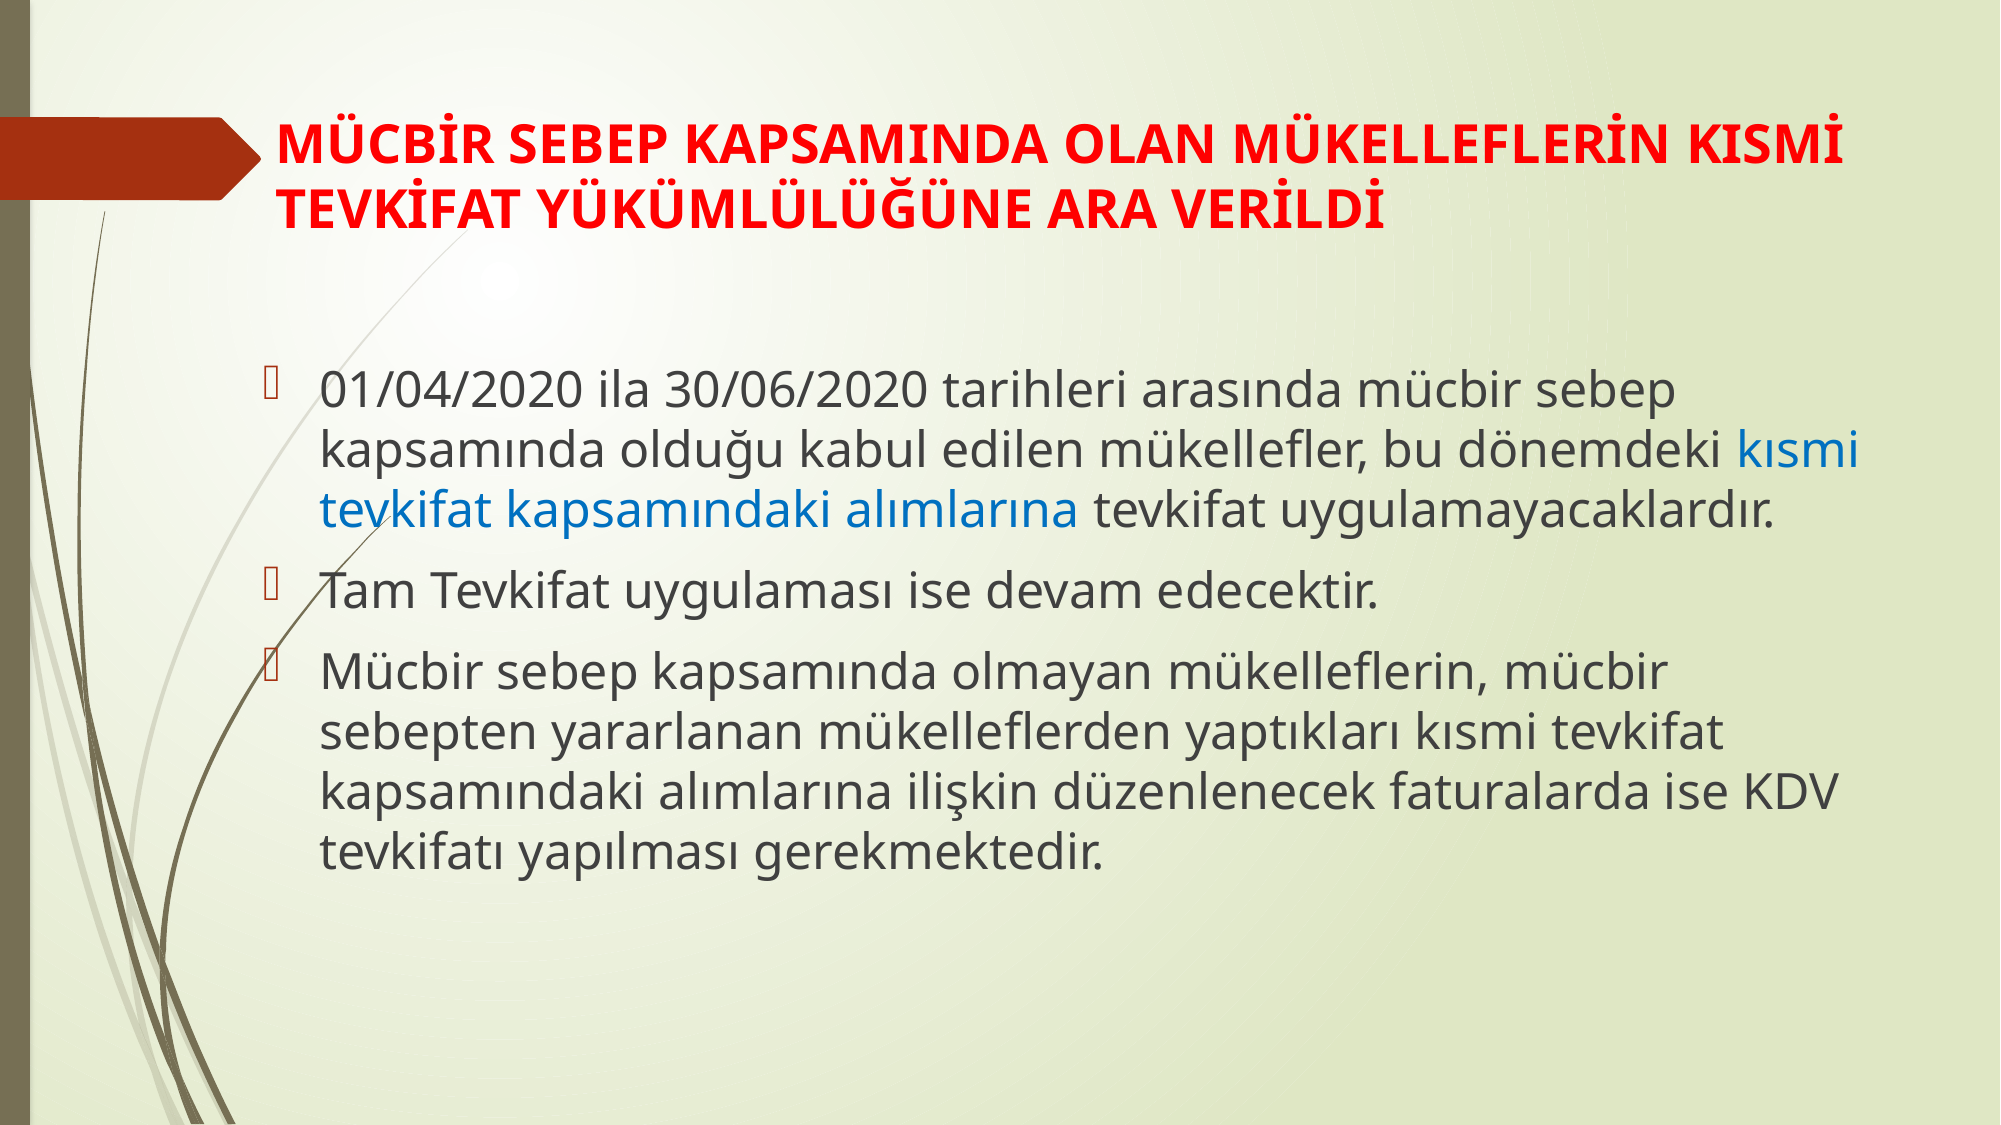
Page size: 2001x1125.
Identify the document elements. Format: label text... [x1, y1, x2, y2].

title MÜCBİR SEBEP KAPSAMINDA OLAN MÜKELLEFLERİN KISMİ TEVKİFAT YÜKÜMLÜLÜĞÜNE ARA VERİLDİ [260, 102, 1980, 313]
list 01/04/2020 ila 30/06/2020 tarihleri arasında mücbir sebep kapsamında olduğu kabul edilen mükellefler, bu dönemdeki kısmi tevkifat kapsamındaki alımlarına tevkifat uygulamayacaklardır. Tam Tevkifat uygulaması ise devam edecektir. Mücbir sebep kapsamında olmayan mükelleflerin, mücbir sebepten yararlanan mükelleflerden yaptıkları kısmi tevkifat kapsamındaki alımlarına ilişkin düzenlenecek faturalarda ise KDV tevkifatı yapılması gerekmektedir. [247, 350, 1888, 970]
